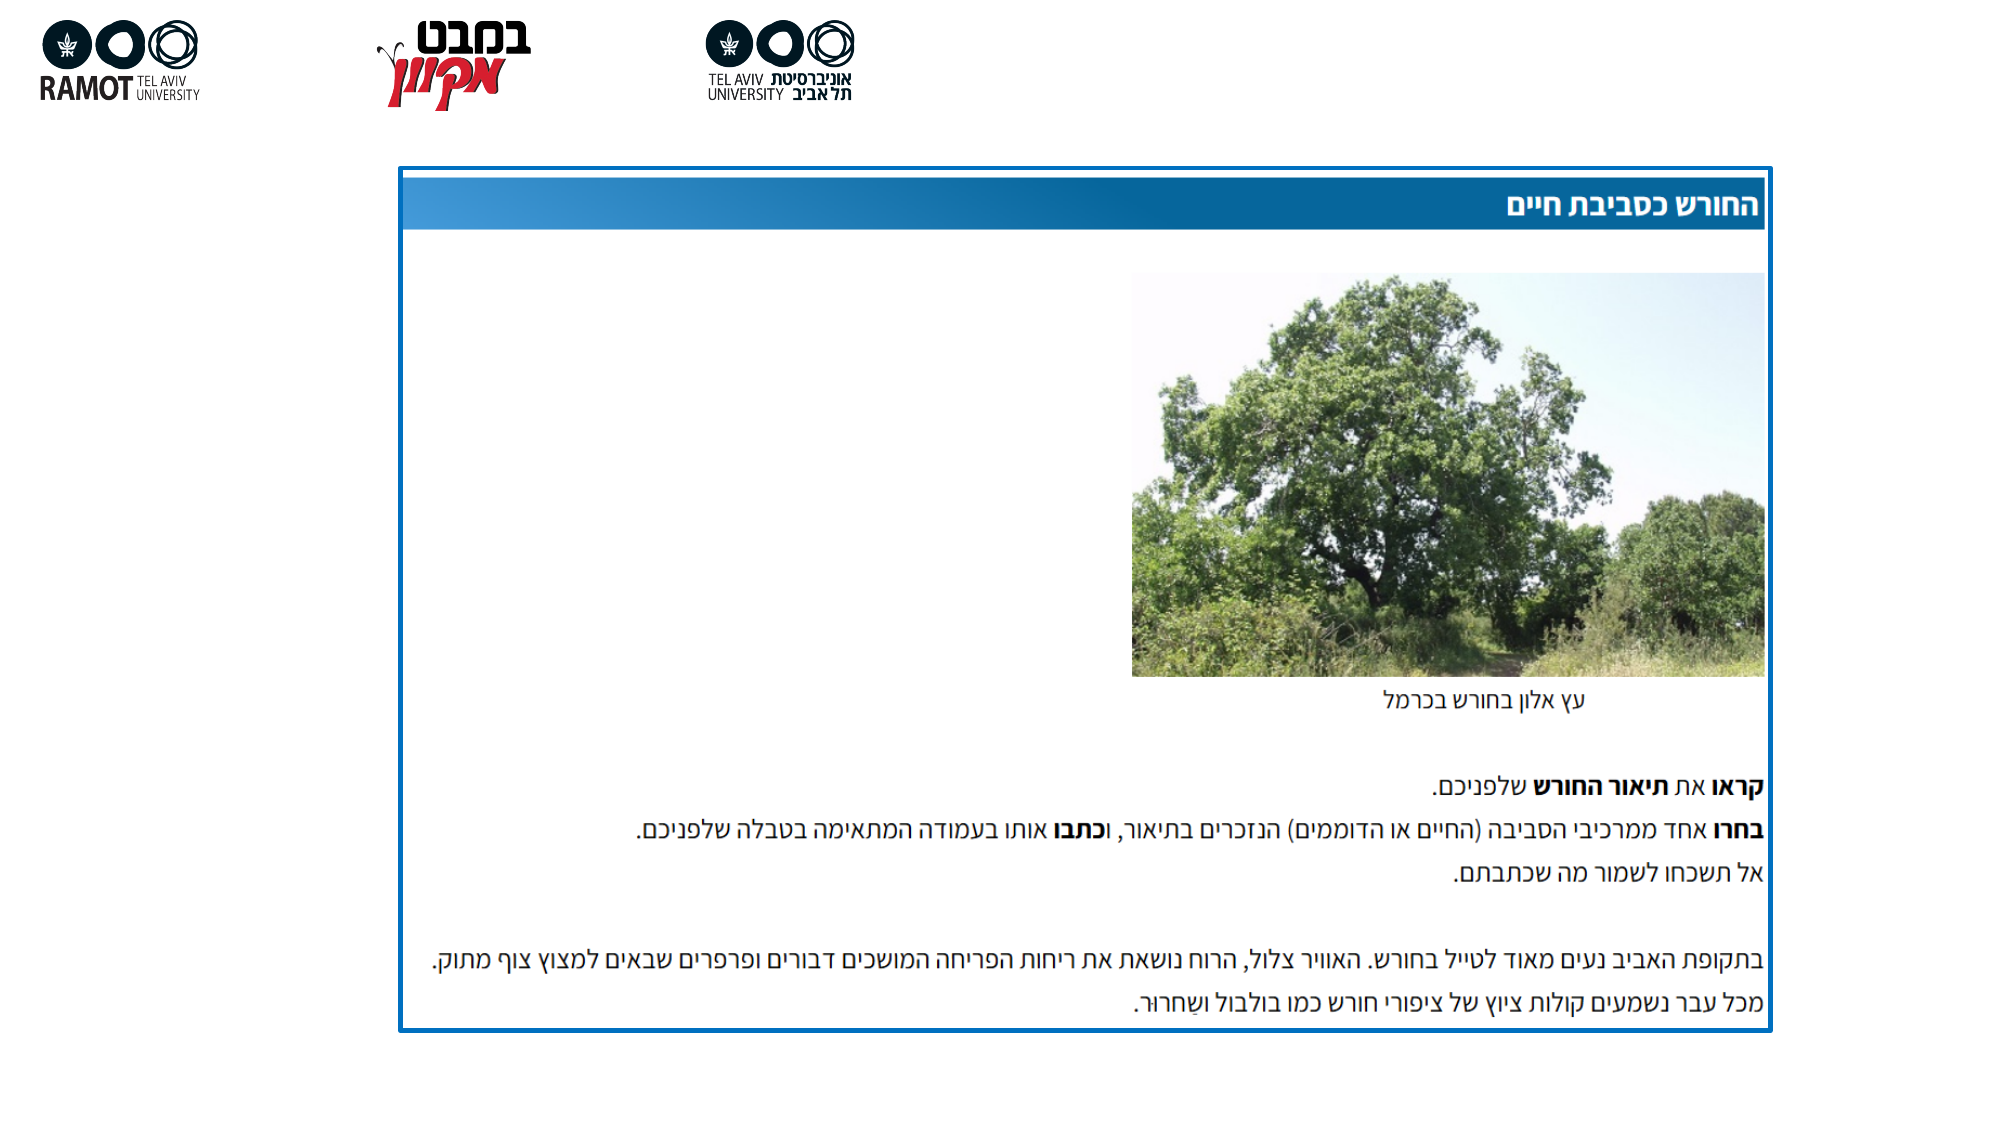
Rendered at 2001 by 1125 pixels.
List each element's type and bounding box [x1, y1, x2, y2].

picture [37, 18, 857, 113]
picture [402, 170, 1769, 1029]
